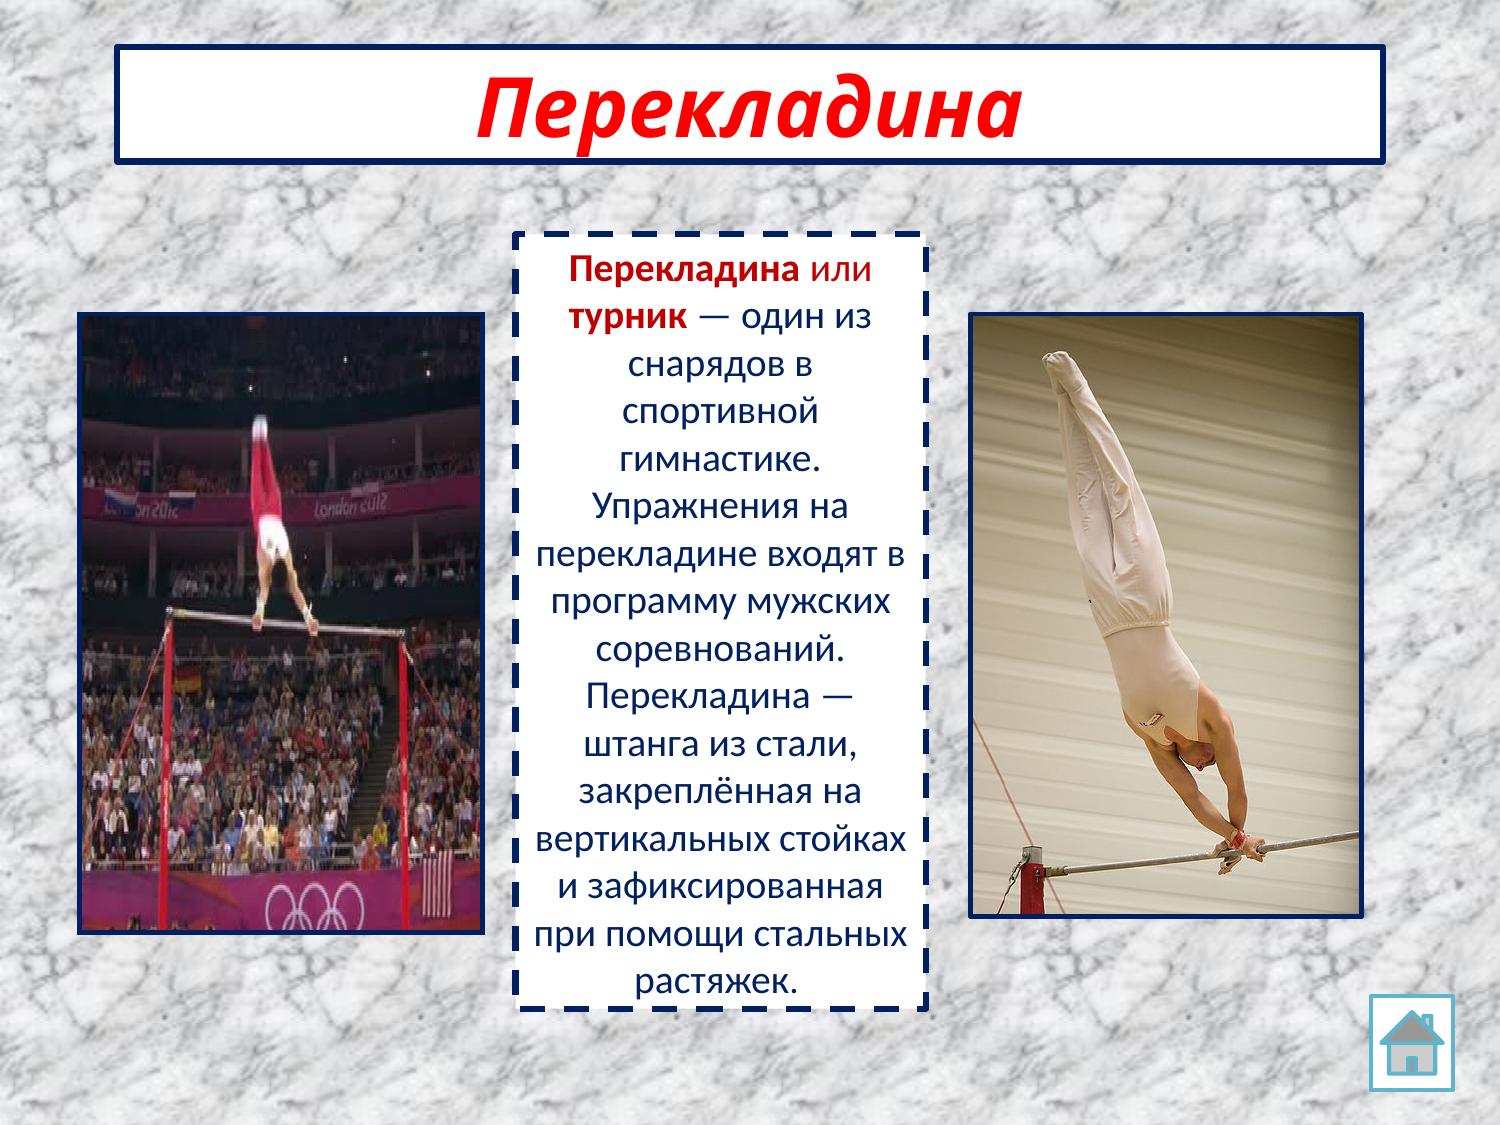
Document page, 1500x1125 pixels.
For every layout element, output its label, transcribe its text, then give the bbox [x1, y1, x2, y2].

picture [0, 0, 1500, 1125]
text_box [1369, 994, 1455, 1092]
text_box Перекладина [115, 45, 1385, 164]
text_box Перекладина или турник — один из снарядов в спортивной гимнастике. Упражнения на перекладине входят в программу мужских соревнований. Перекладина — штанга из стали, закреплённая на вертикальных стойках и зафиксированная при помощи стальных растяжек. [514, 232, 928, 1011]
